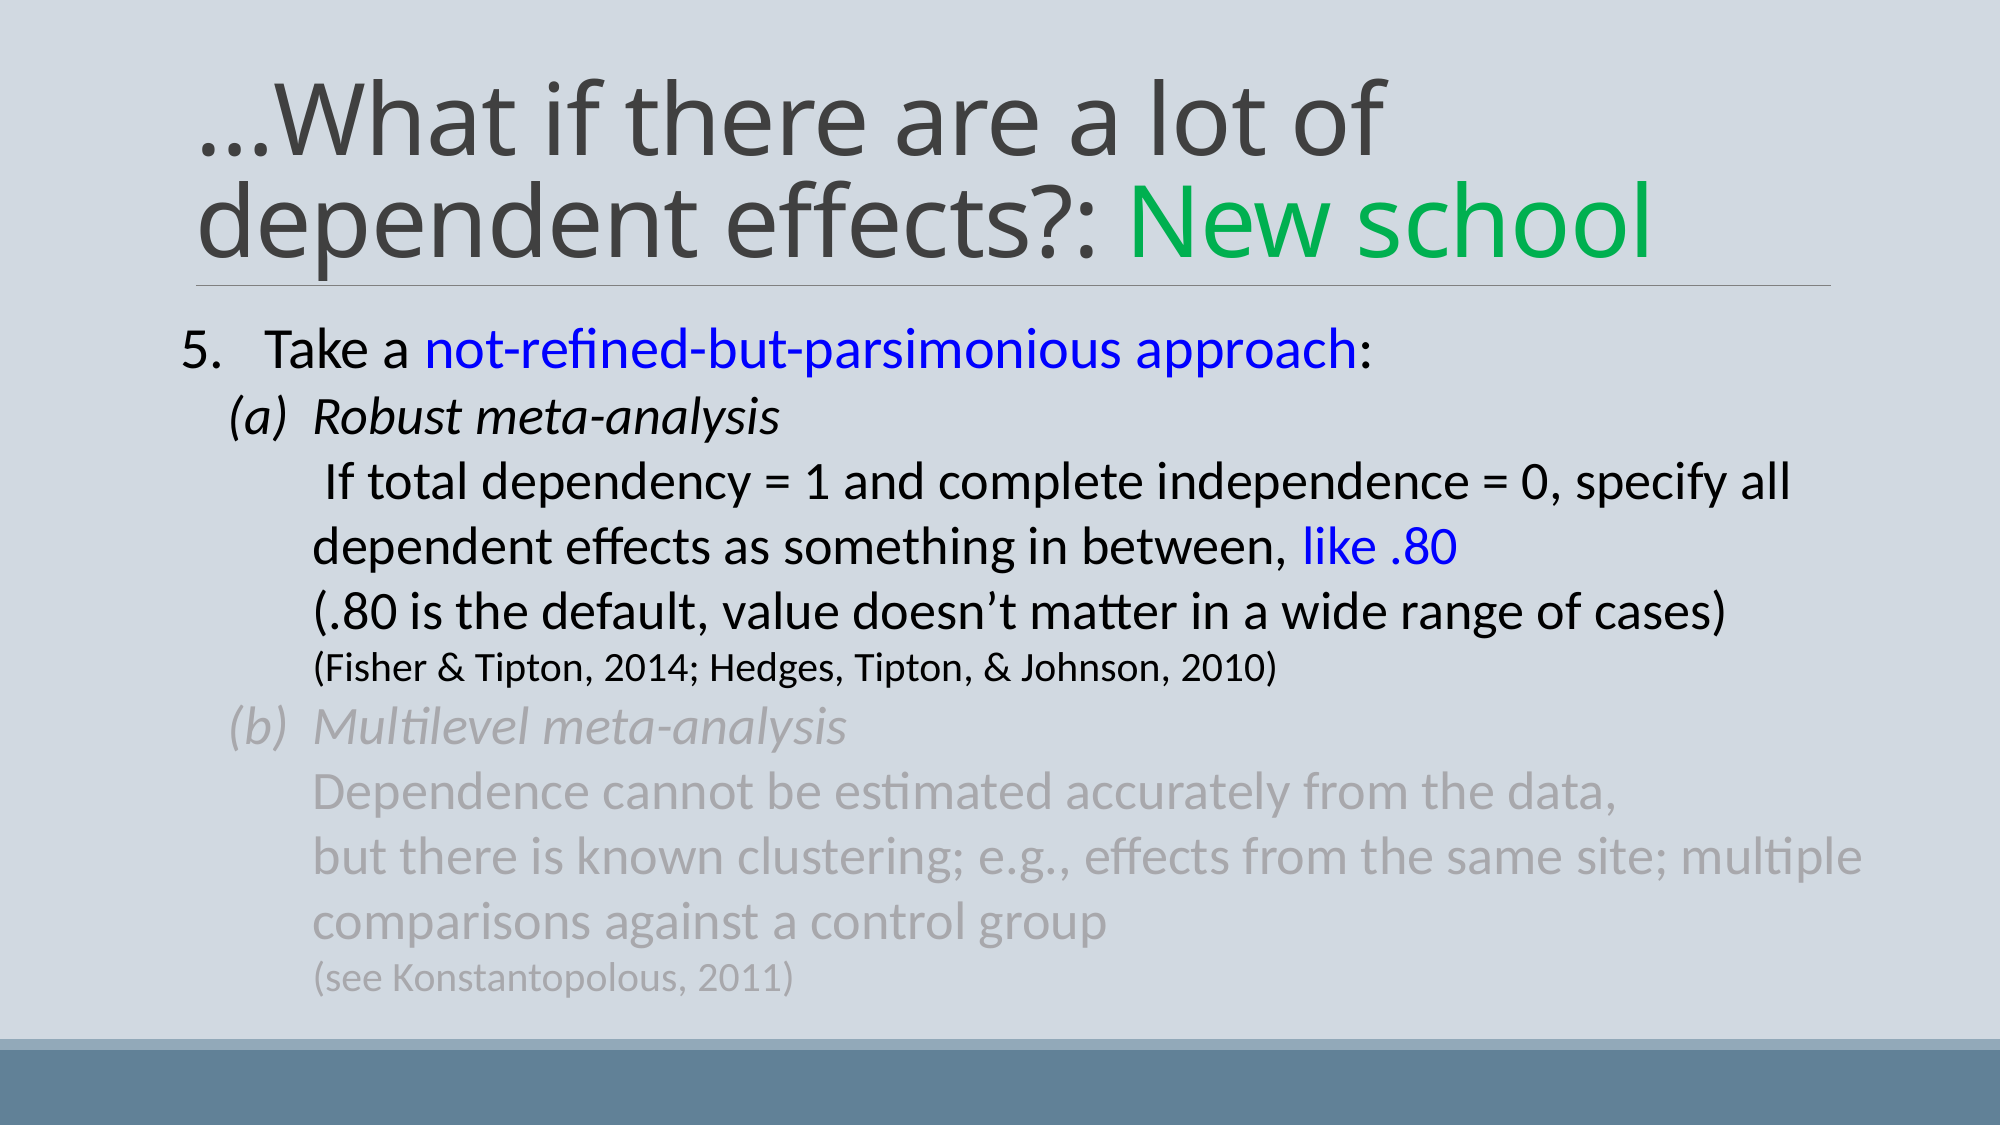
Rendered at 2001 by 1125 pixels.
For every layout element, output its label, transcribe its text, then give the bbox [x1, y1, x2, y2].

list Take a not-refined-but-parsimonious approach: Robust meta-analysis If total dependency = 1 and complete independence = 0, specify all dependent effects as something in between, like .80 (.80 is the default, value doesn’t matter in a wide range of cases) (Fisher & Tipton, 2014; Hedges, Tipton, & Johnson, 2010) Multilevel meta-analysis Dependence cannot be estimated accurately from the data, but there is known clustering; e.g., effects from the same site; multiple comparisons against a control group (see Konstantopolous, 2011) [180, 302, 1963, 963]
title …What if there are a lot of dependent effects?: New school [180, 47, 1830, 285]
